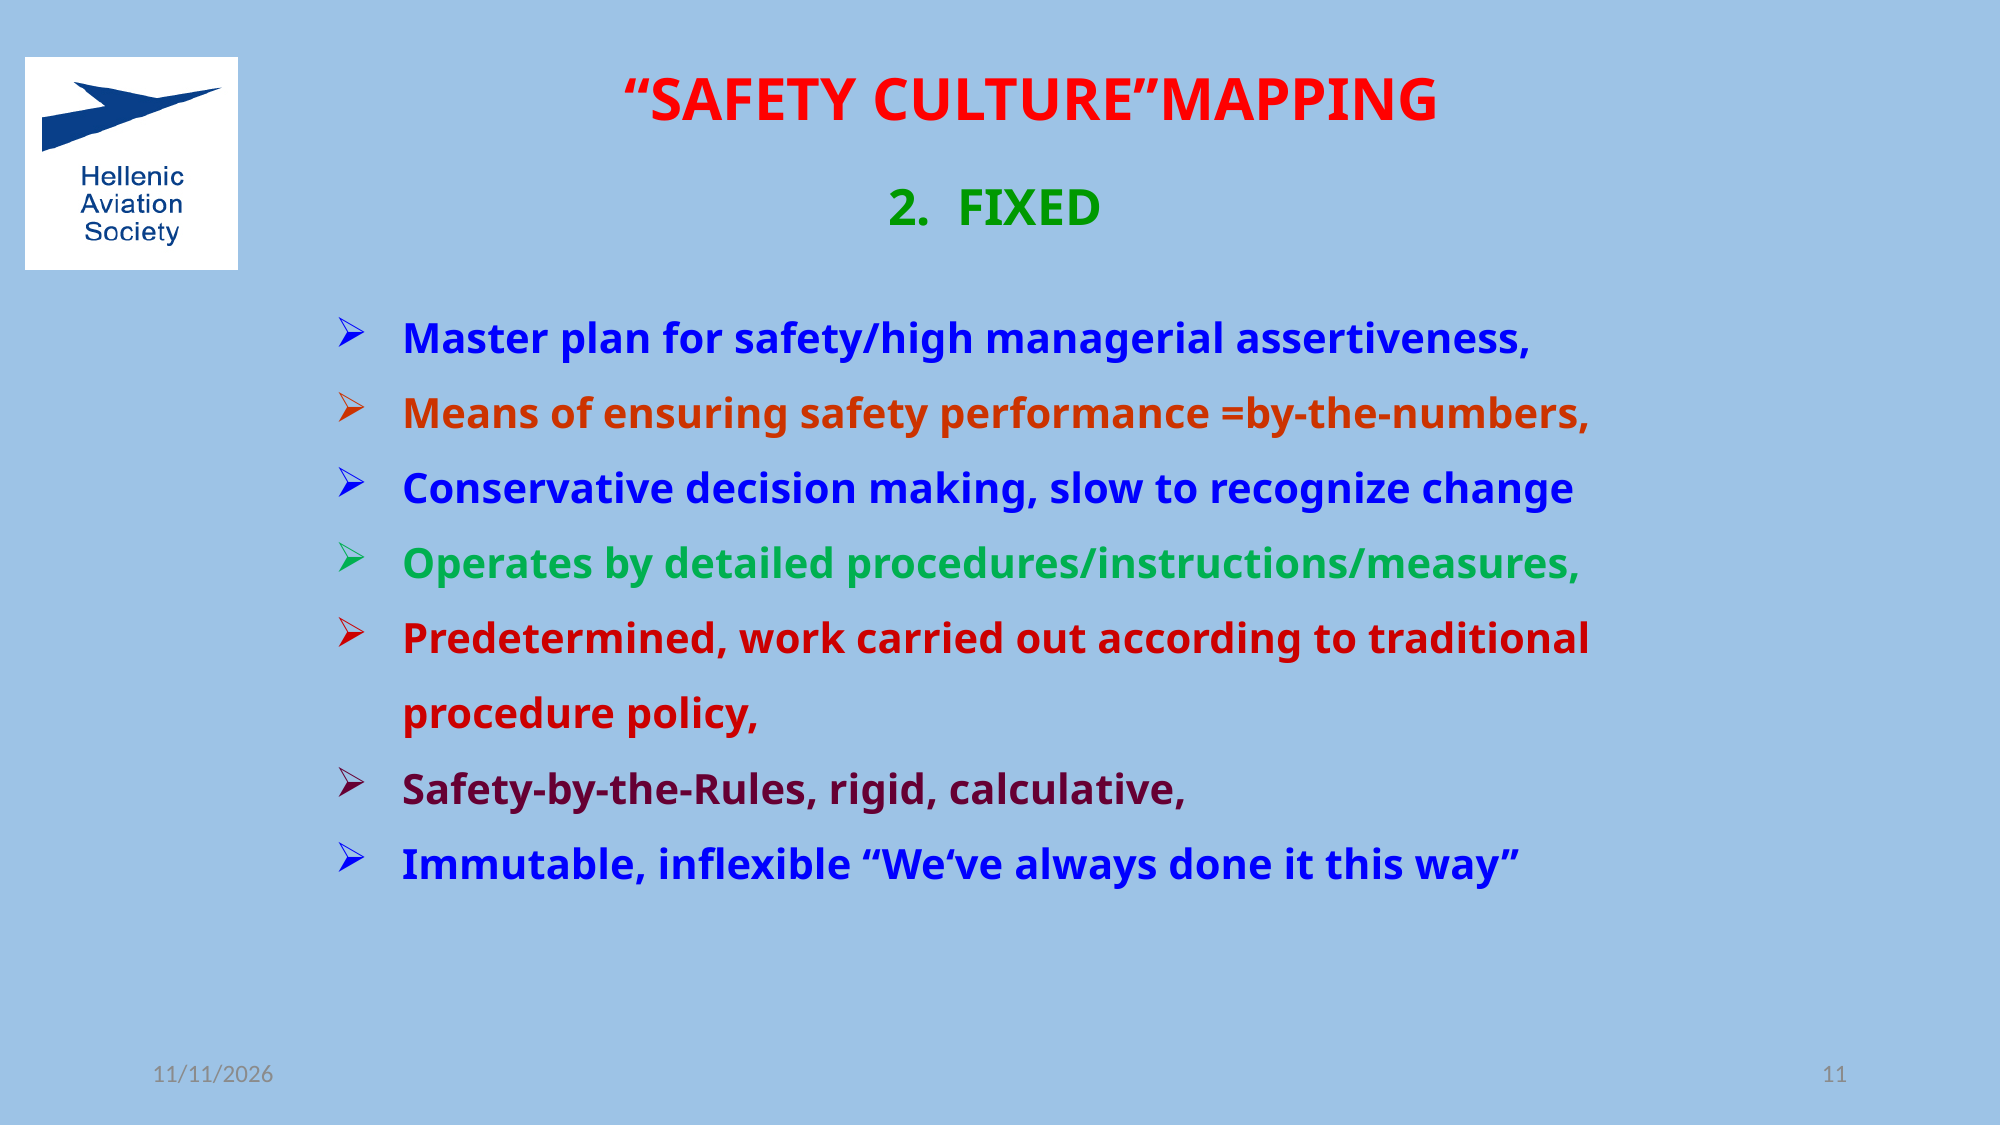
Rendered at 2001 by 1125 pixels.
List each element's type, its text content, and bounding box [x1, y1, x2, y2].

text_box 2. FIXED [320, 163, 1671, 247]
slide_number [137, 1042, 588, 1103]
text_box “SAFETY CULTURE’’MAPPING [425, 54, 1638, 140]
slide_number 11 [1412, 1042, 1863, 1103]
text_box Master plan for safety/high managerial assertiveness, Means of ensuring safety performance =by-the-numbers, Conservative decision making, slow to recognize change Operates by detailed procedures/instructions/measures, Predetermined, work carried out according to traditional procedure policy, Safety-by-the-Rules, rigid, calculative, Immutable, inflexible “We‘ve always done it this way’’ [320, 304, 1671, 985]
picture [25, 57, 238, 270]
